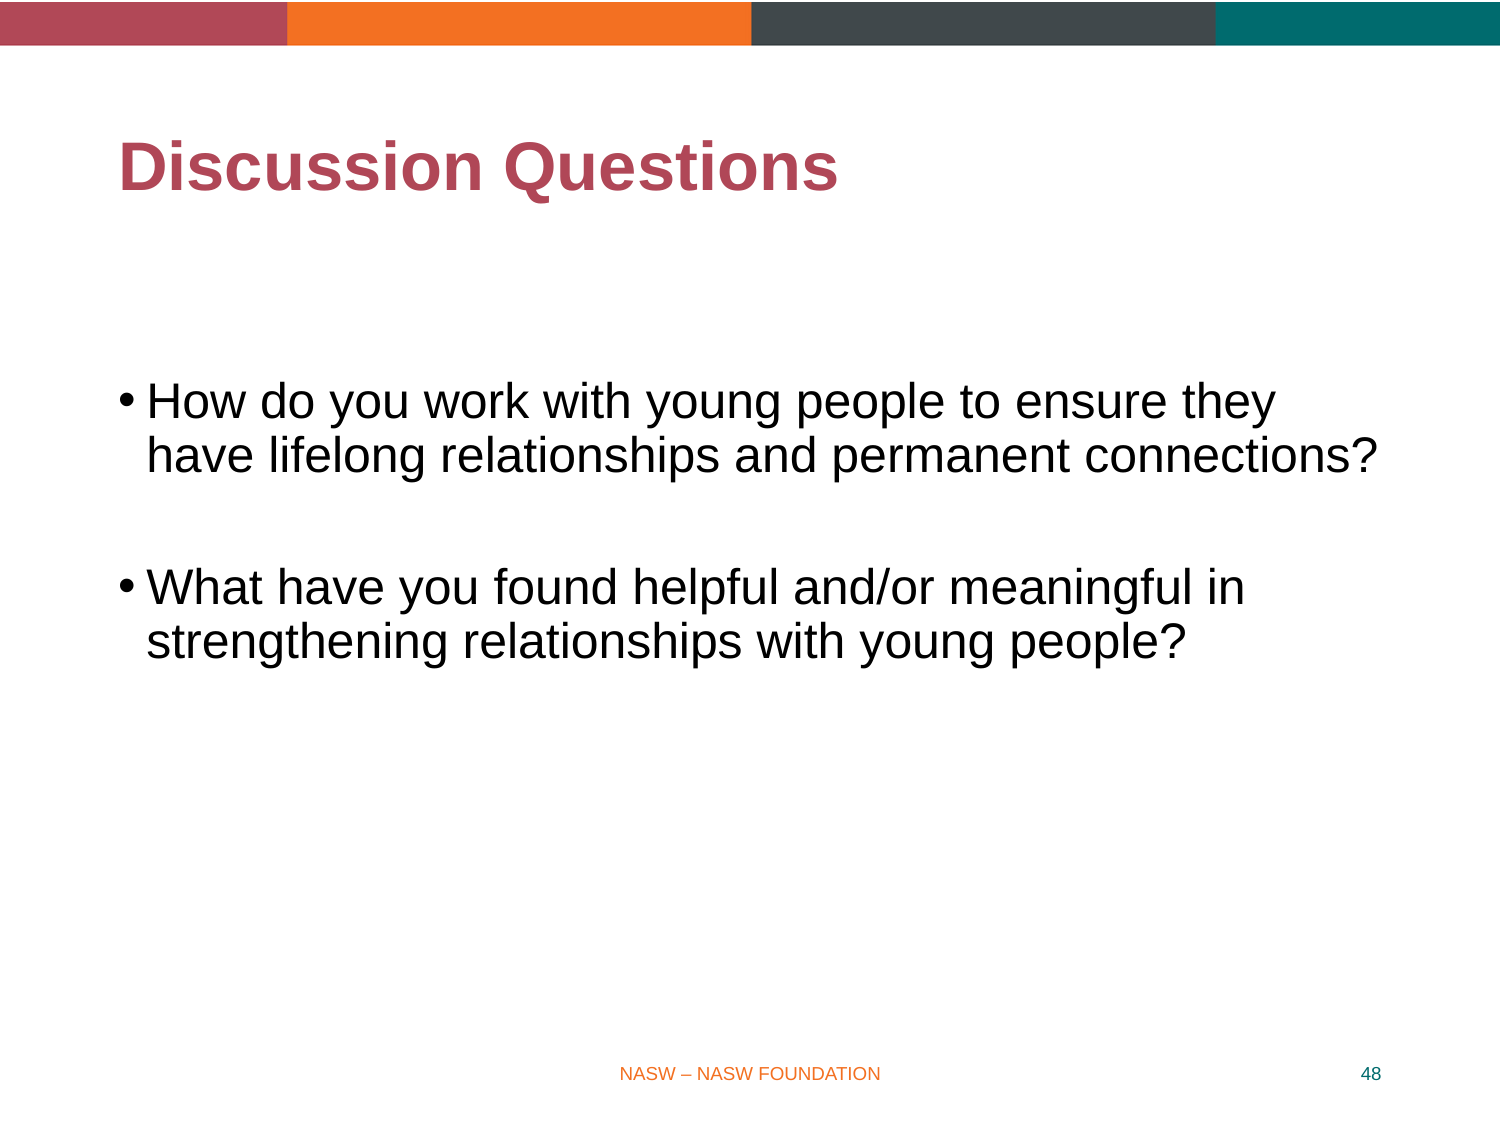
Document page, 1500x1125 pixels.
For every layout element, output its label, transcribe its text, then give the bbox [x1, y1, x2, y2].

slide_number 48 [1059, 1042, 1397, 1103]
title Discussion Questions [103, 59, 1500, 278]
list How do you work with young people to ensure they have lifelong relationships and permanent connections? What have you found helpful and/or meaningful in strengthening relationships with young people? [103, 299, 1397, 1014]
footer NASW – NASW FOUNDATION [496, 1042, 1004, 1103]
picture [0, 2, 1500, 62]
